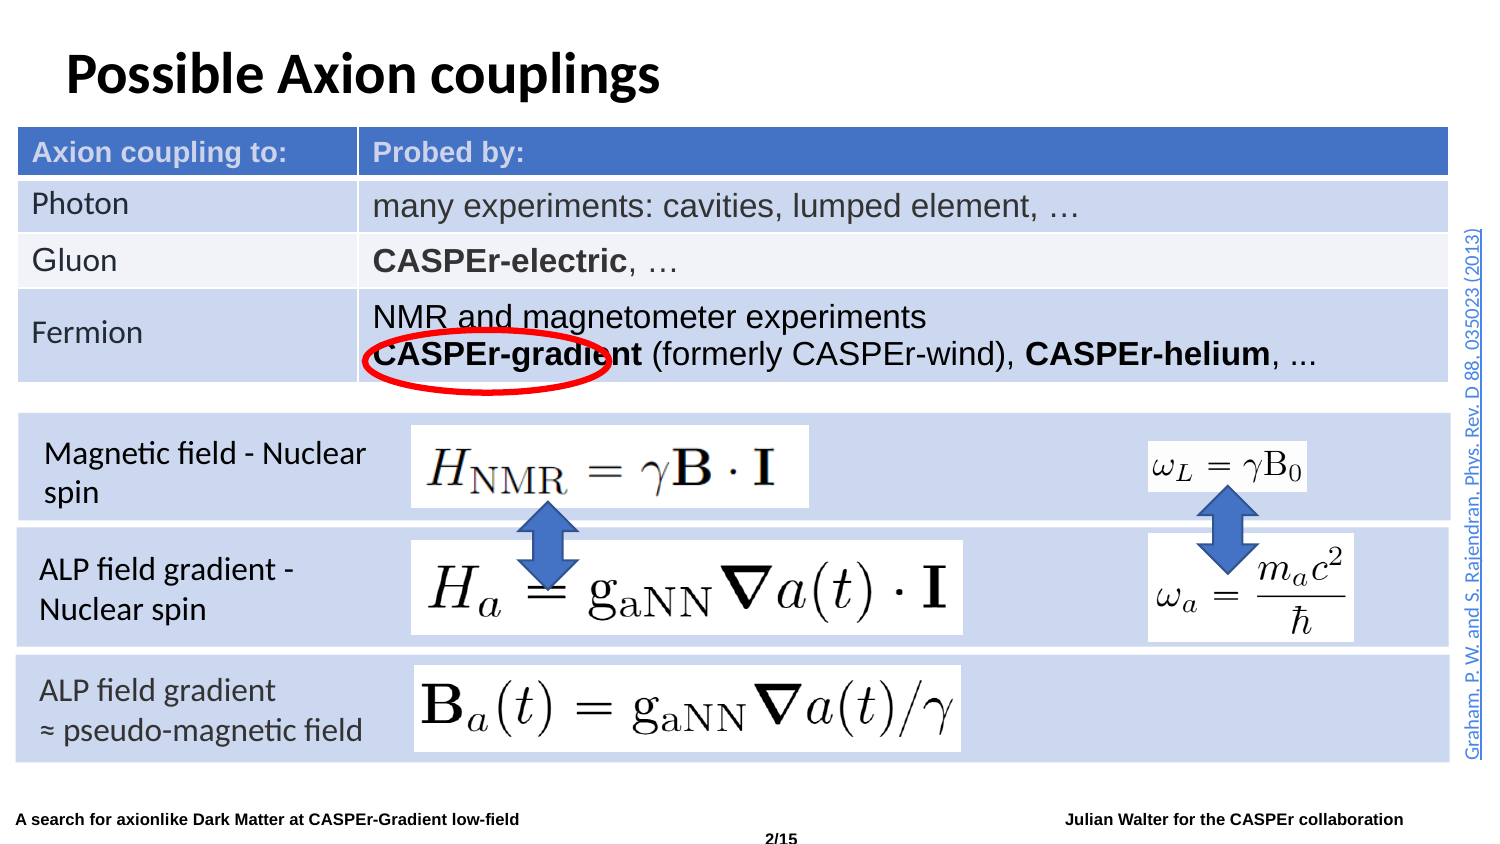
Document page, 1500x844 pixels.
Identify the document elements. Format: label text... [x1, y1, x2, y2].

text_box Magnetic field - Nuclear spin [28, 423, 388, 519]
table_header Probed by: [359, 127, 1448, 175]
table_cell Photon [18, 181, 357, 232]
text_box ALP field gradient ≈ pseudo-magnetic field [24, 660, 383, 756]
text_box [18, 412, 1450, 521]
table_cell Fermion [18, 289, 357, 382]
text_box [1243, 527, 1449, 647]
table_cell many experiments: cavities, lumped element, … [359, 181, 1448, 232]
picture [411, 540, 963, 635]
picture [411, 425, 809, 508]
table_cell Gluon [18, 234, 357, 287]
table_cell NMR and magnetometer experiments CASPEr-gradient (formerly CASPEr-wind), CASPEr-helium, ... [359, 289, 1448, 382]
picture [413, 665, 961, 752]
text_box [1198, 500, 1258, 532]
text_box [15, 654, 1450, 763]
title Possible Axion couplings [51, 19, 1449, 114]
picture [1148, 441, 1308, 493]
text_box Graham, P. W. and S. Rajendran, Phys. Rev. D 88, 035023 (2013) [1450, 134, 1491, 776]
picture [1148, 533, 1354, 642]
text_box [16, 527, 1213, 647]
text_box A search for axionlike Dark Matter at CASPEr-Gradient low-field Julian Walter for the CASPEr collaboration 2/15 [0, 793, 1500, 844]
text_box [518, 516, 578, 539]
table_cell CASPEr-electric, … [359, 234, 1448, 287]
table_header Axion coupling to: [18, 127, 357, 175]
text_box [364, 329, 610, 393]
text_box ALP field gradient - Nuclear spin [24, 539, 383, 635]
